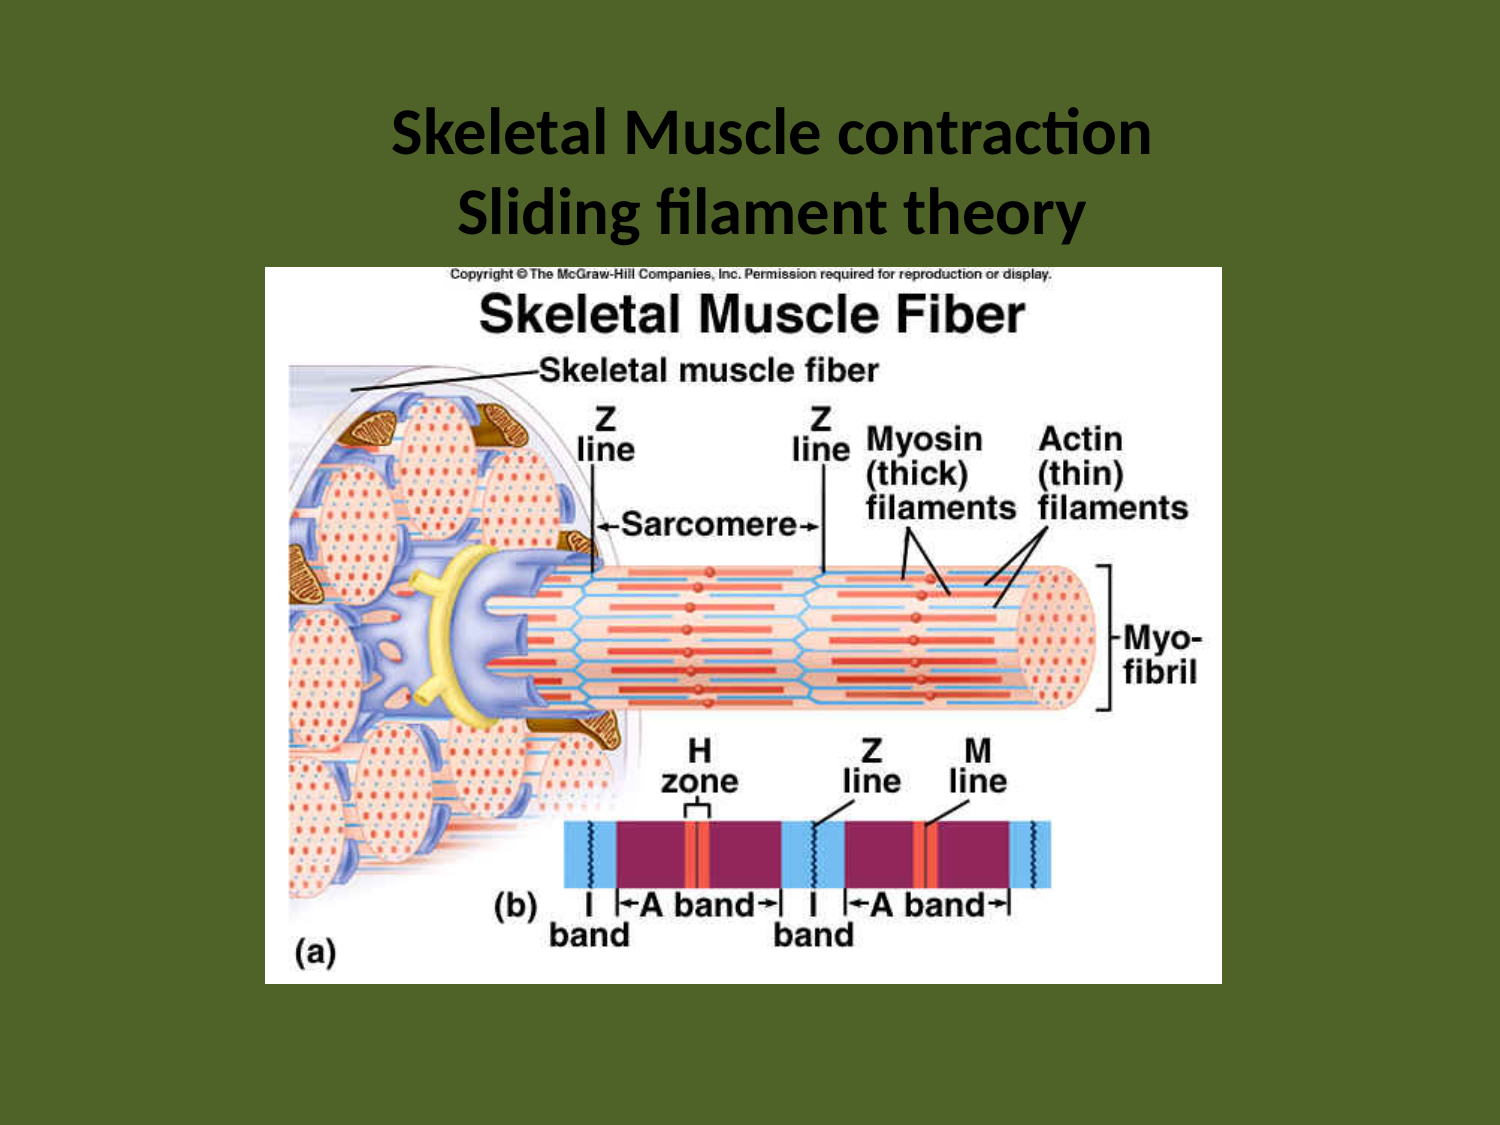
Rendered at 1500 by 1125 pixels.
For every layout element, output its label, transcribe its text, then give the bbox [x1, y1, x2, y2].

picture [265, 266, 1222, 985]
text_box Skeletal Muscle contraction Sliding filament theory [358, 80, 1187, 256]
